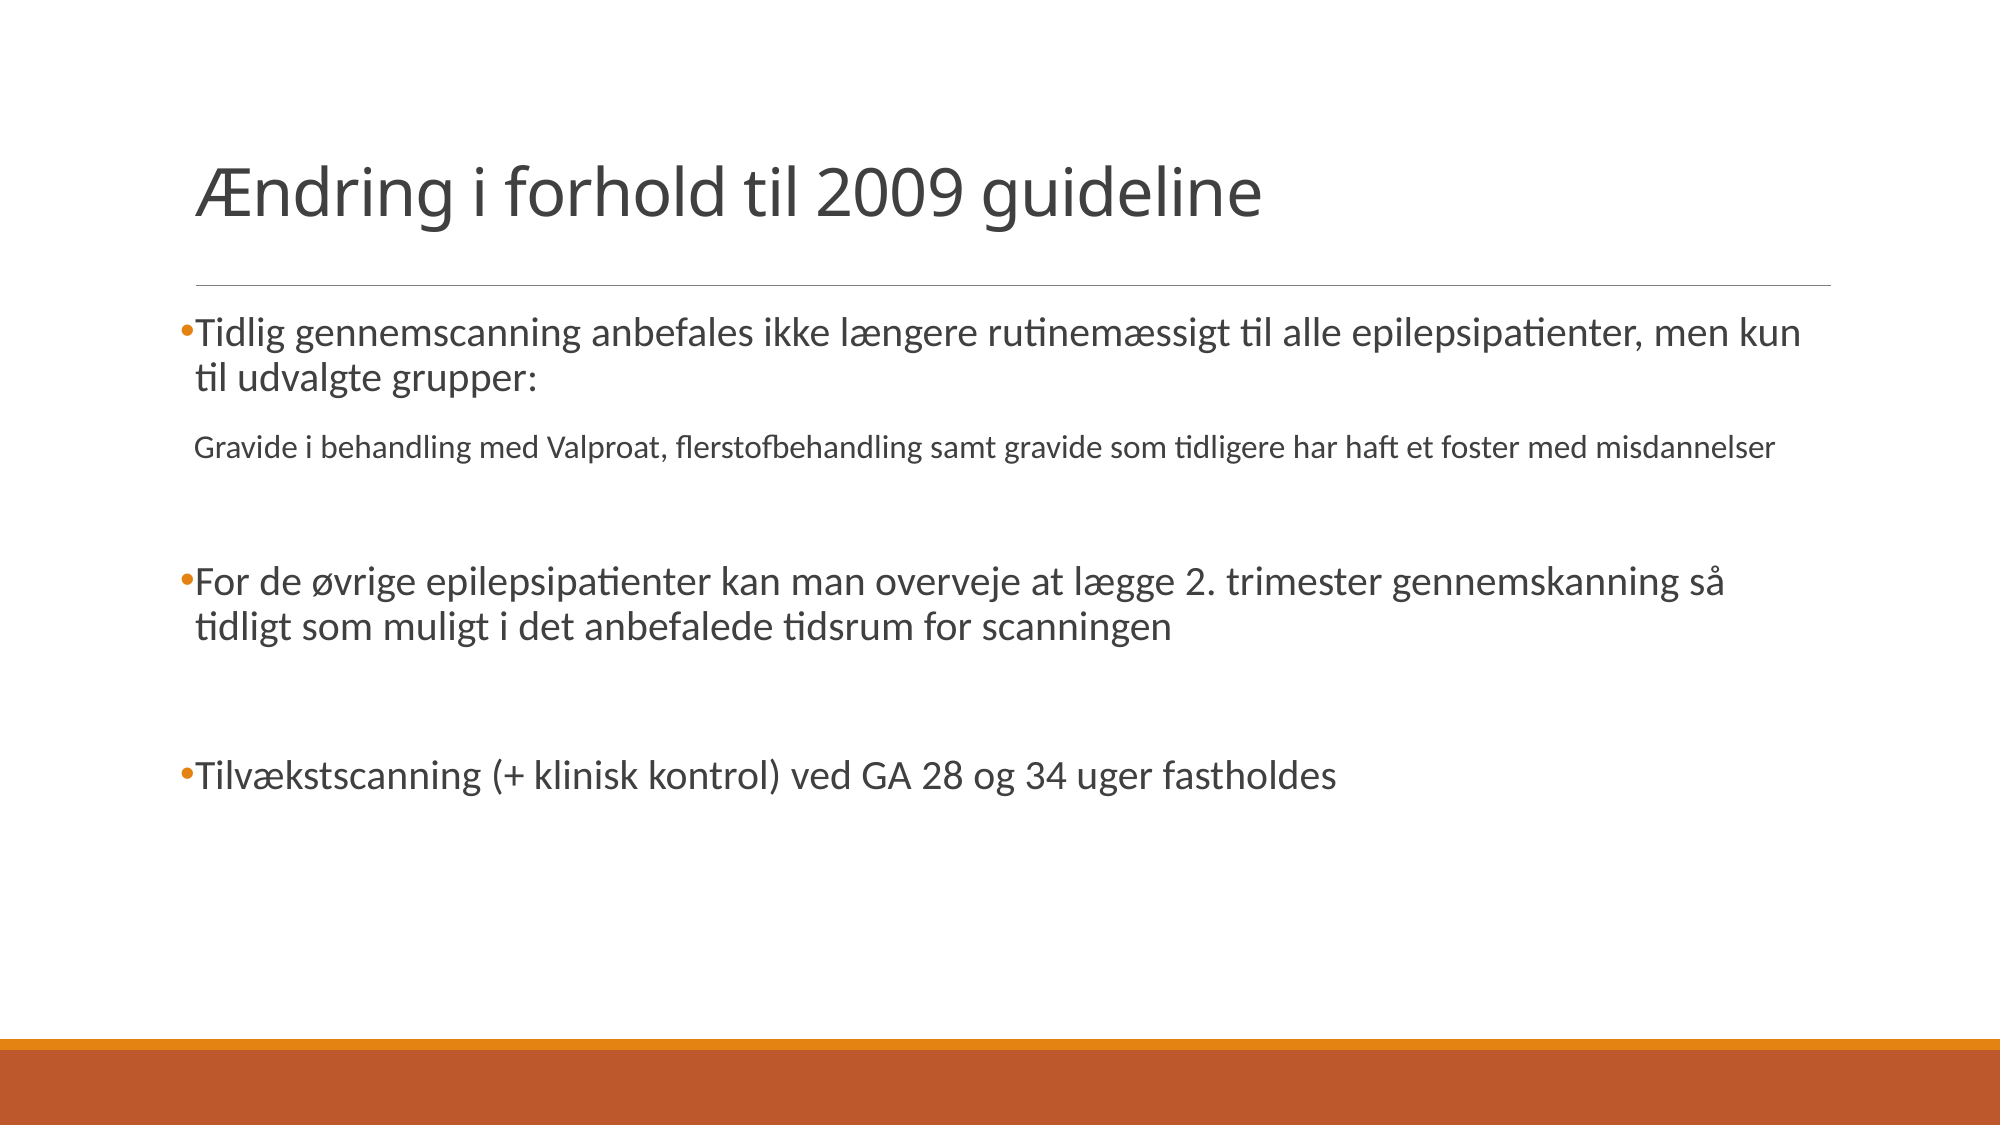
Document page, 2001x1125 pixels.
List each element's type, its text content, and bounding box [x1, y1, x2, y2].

title Ændring i forhold til 2009 guideline [180, 0, 1830, 238]
list Tidlig gennemscanning anbefales ikke længere rutinemæssigt til alle epilepsipatienter, men kun til udvalgte grupper: Gravide i behandling med Valproat, flerstofbehandling samt gravide som tidligere har haft et foster med misdannelser For de øvrige epilepsipatienter kan man overveje at lægge 2. trimester gennemskanning så tidligt som muligt i det anbefalede tidsrum for scanningen Tilvækstscanning (+ klinisk kontrol) ved GA 28 og 34 uger fastholdes [180, 302, 1830, 963]
